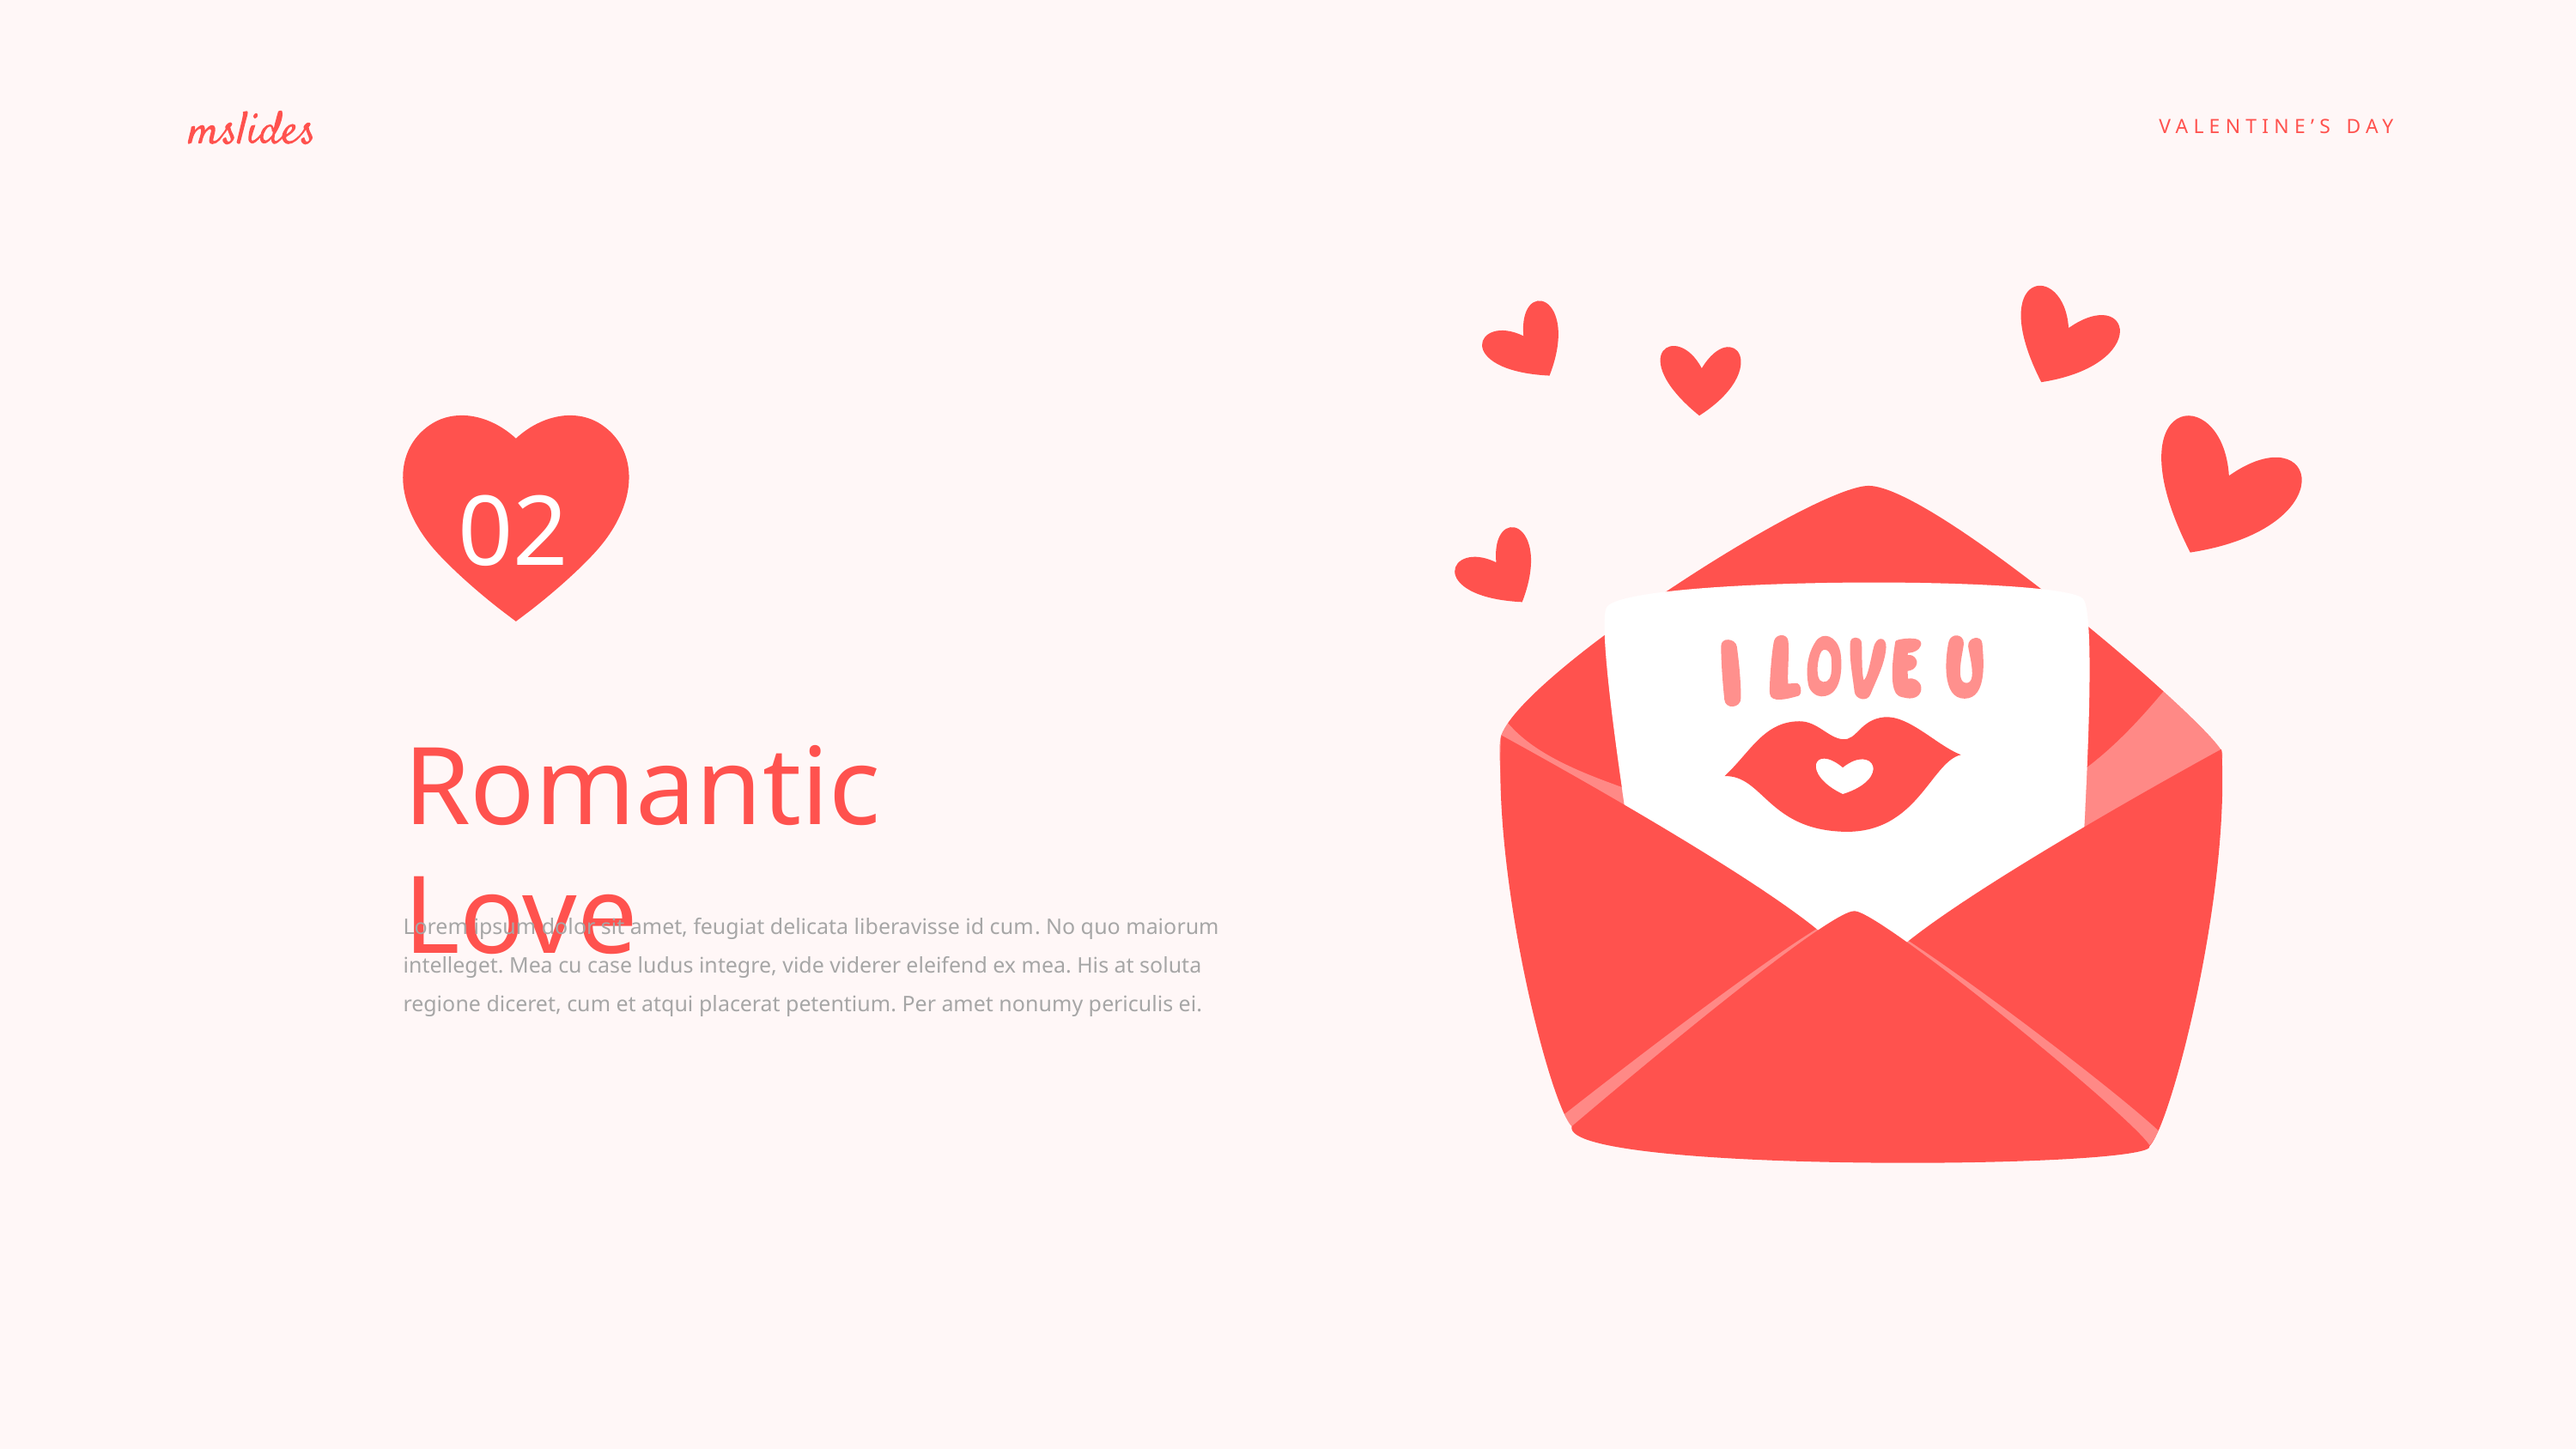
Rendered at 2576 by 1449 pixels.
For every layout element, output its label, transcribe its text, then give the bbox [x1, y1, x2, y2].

text_box Romantic Love [391, 711, 1144, 894]
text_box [1455, 285, 2302, 1163]
text_box Lorem ipsum dolor sit amet, feugiat delicata liberavisse id cum. No quo maiorum intelleget. Mea cu case ludus integre, vide viderer eleifend ex mea. His at soluta regione diceret, cum et atqui placerat petentium. Per amet nonumy periculis ei. [390, 894, 1258, 1022]
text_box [403, 415, 629, 621]
